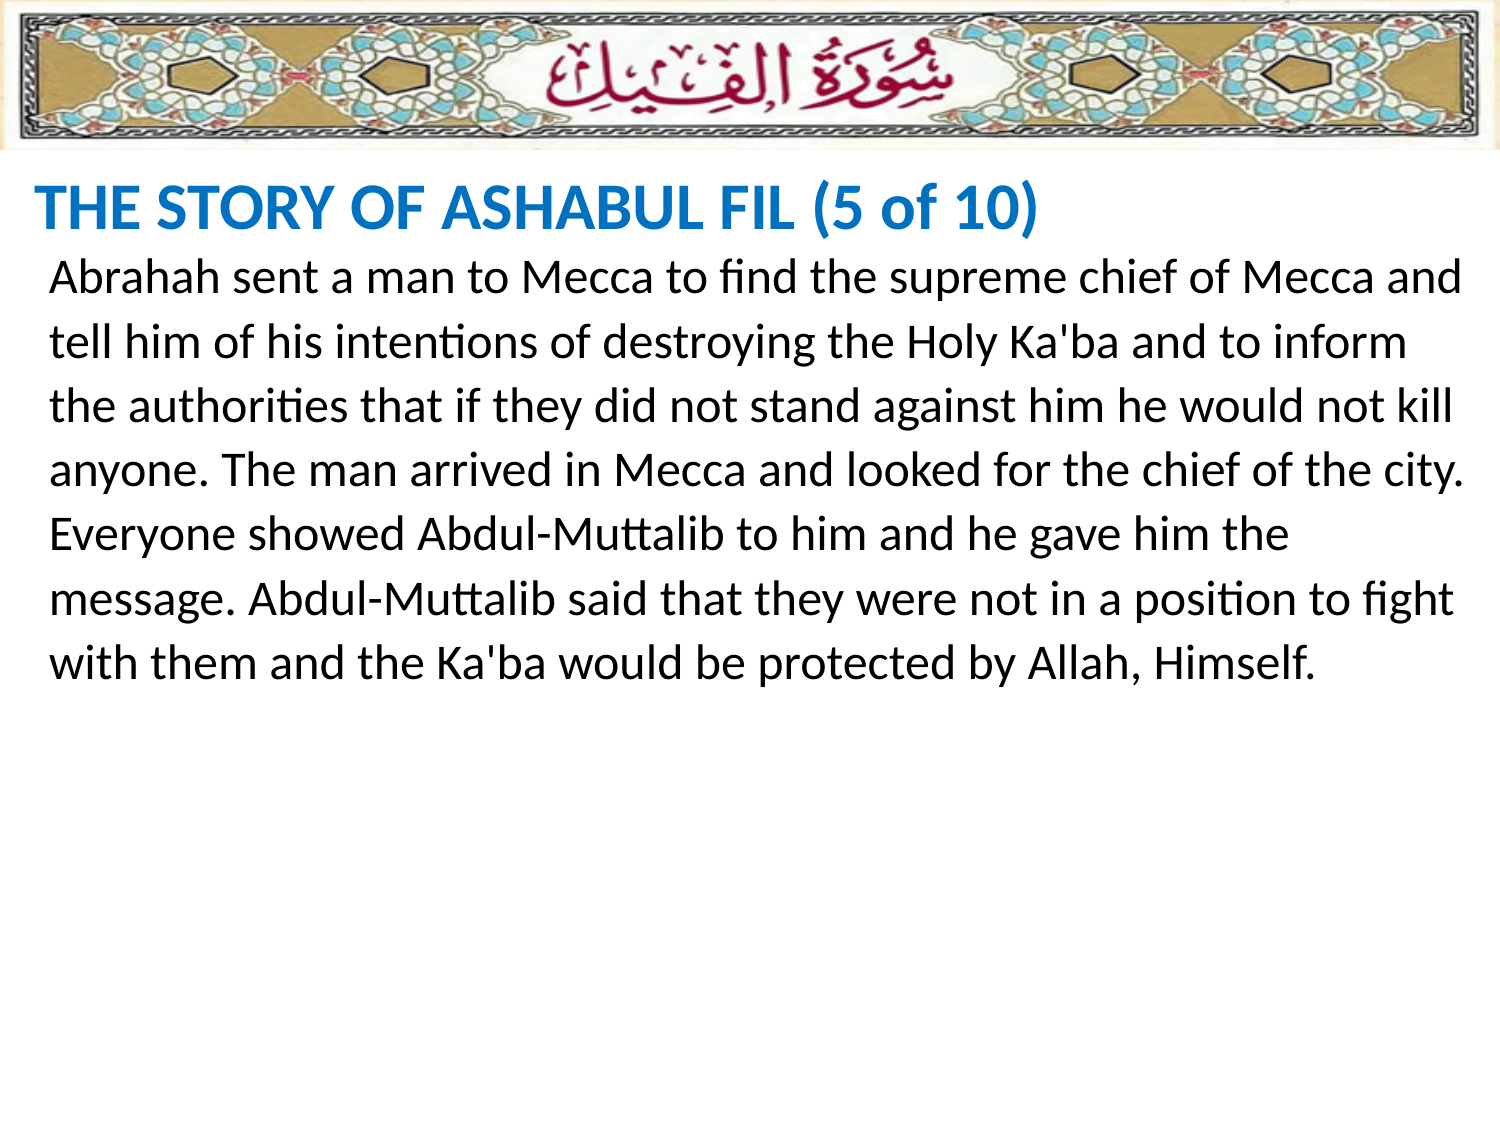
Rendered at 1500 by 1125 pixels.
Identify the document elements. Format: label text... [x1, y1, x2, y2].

picture [0, 0, 1500, 150]
text_box THE STORY OF ASHABUL FIL (5 of 10) [19, 150, 1071, 251]
text_box Abrahah sent a man to Mecca to find the supreme chief of Mecca and tell him of his intentions of destroying the Holy Ka'ba and to inform the authorities that if they did not stand against him he would not kill anyone. The man arrived in Mecca and looked for the chief of the city. Everyone showed Abdul-Muttalib to him and he gave him the message. Abdul-Muttalib said that they were not in a position to fight with them and the Ka'ba would be protected by Allah, Himself. [33, 232, 1500, 697]
